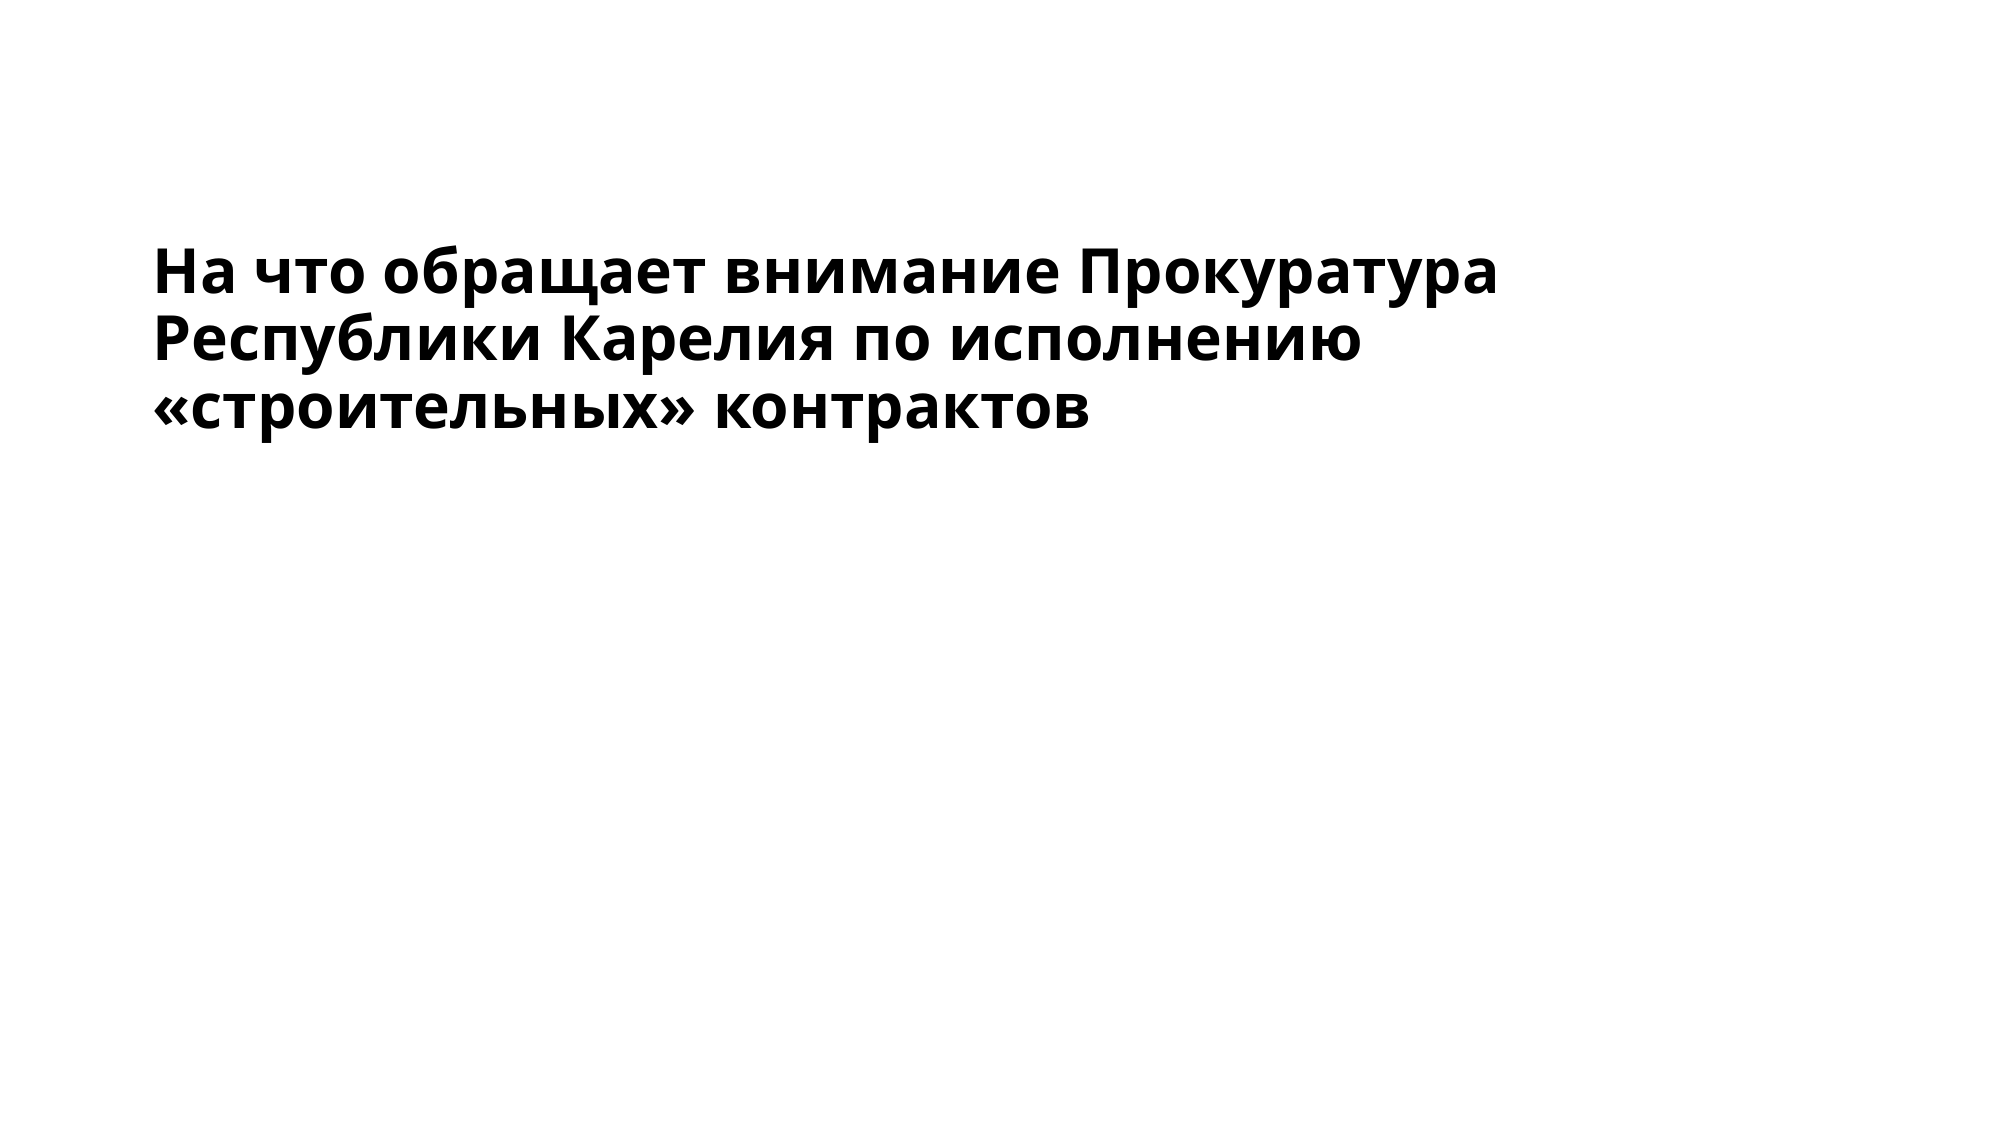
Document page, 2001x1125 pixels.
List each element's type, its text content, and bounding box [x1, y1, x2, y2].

title На что обращает внимание Прокуратура Республики Карелия по исполнению «строительных» контрактов [137, 231, 1863, 450]
